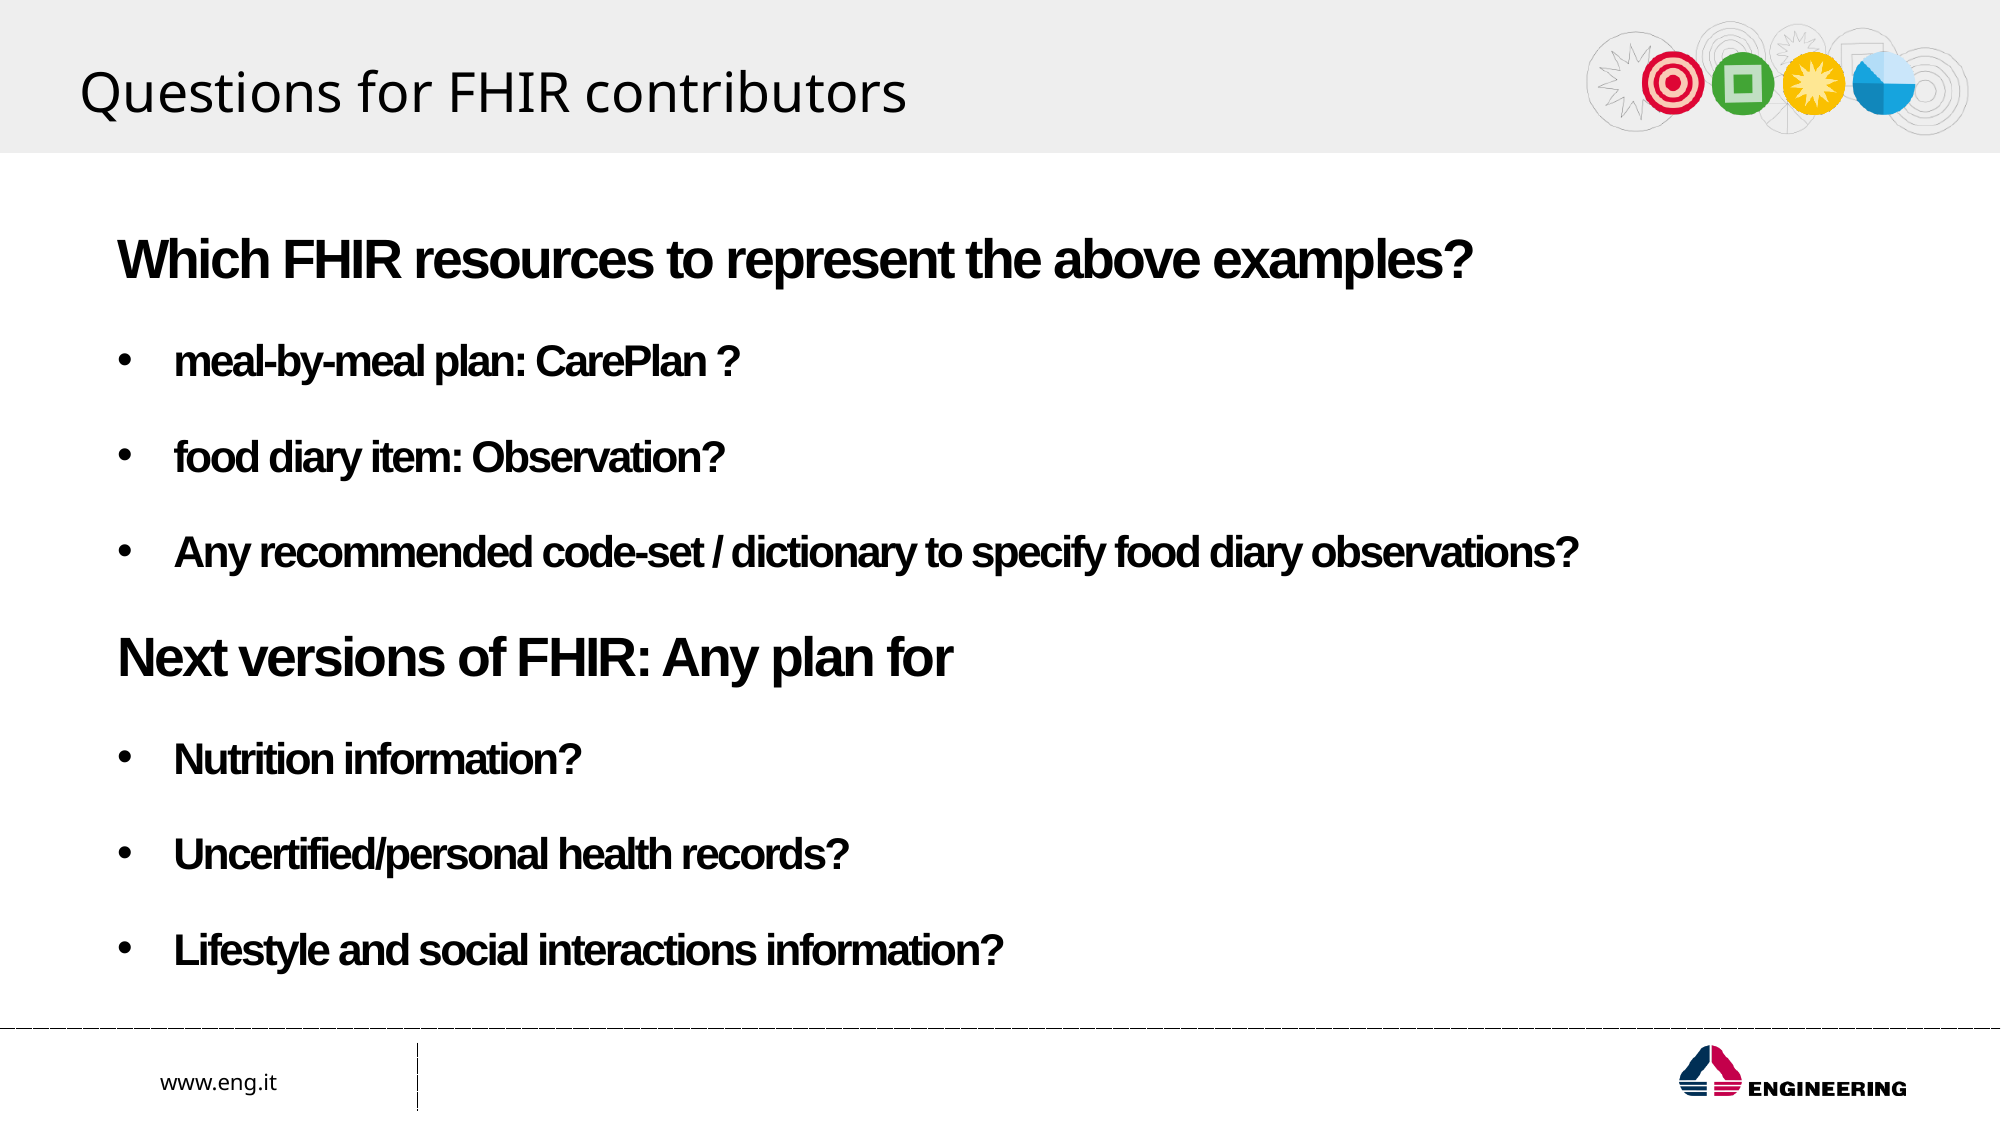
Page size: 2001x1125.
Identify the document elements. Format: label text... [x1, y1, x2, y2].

picture [1578, 17, 1974, 138]
text_box Which FHIR resources to represent the above examples? meal-by-meal plan: CarePlan ? food diary item: Observation? Any recommended code-set / dictionary to specify food diary observations? Next versions of FHIR: Any plan for Nutrition information? Uncertified/personal health records? Lifestyle and social interactions information? [102, 216, 1882, 1004]
picture [1679, 1045, 1906, 1096]
title Questions for FHIR contributors [64, 42, 1325, 146]
